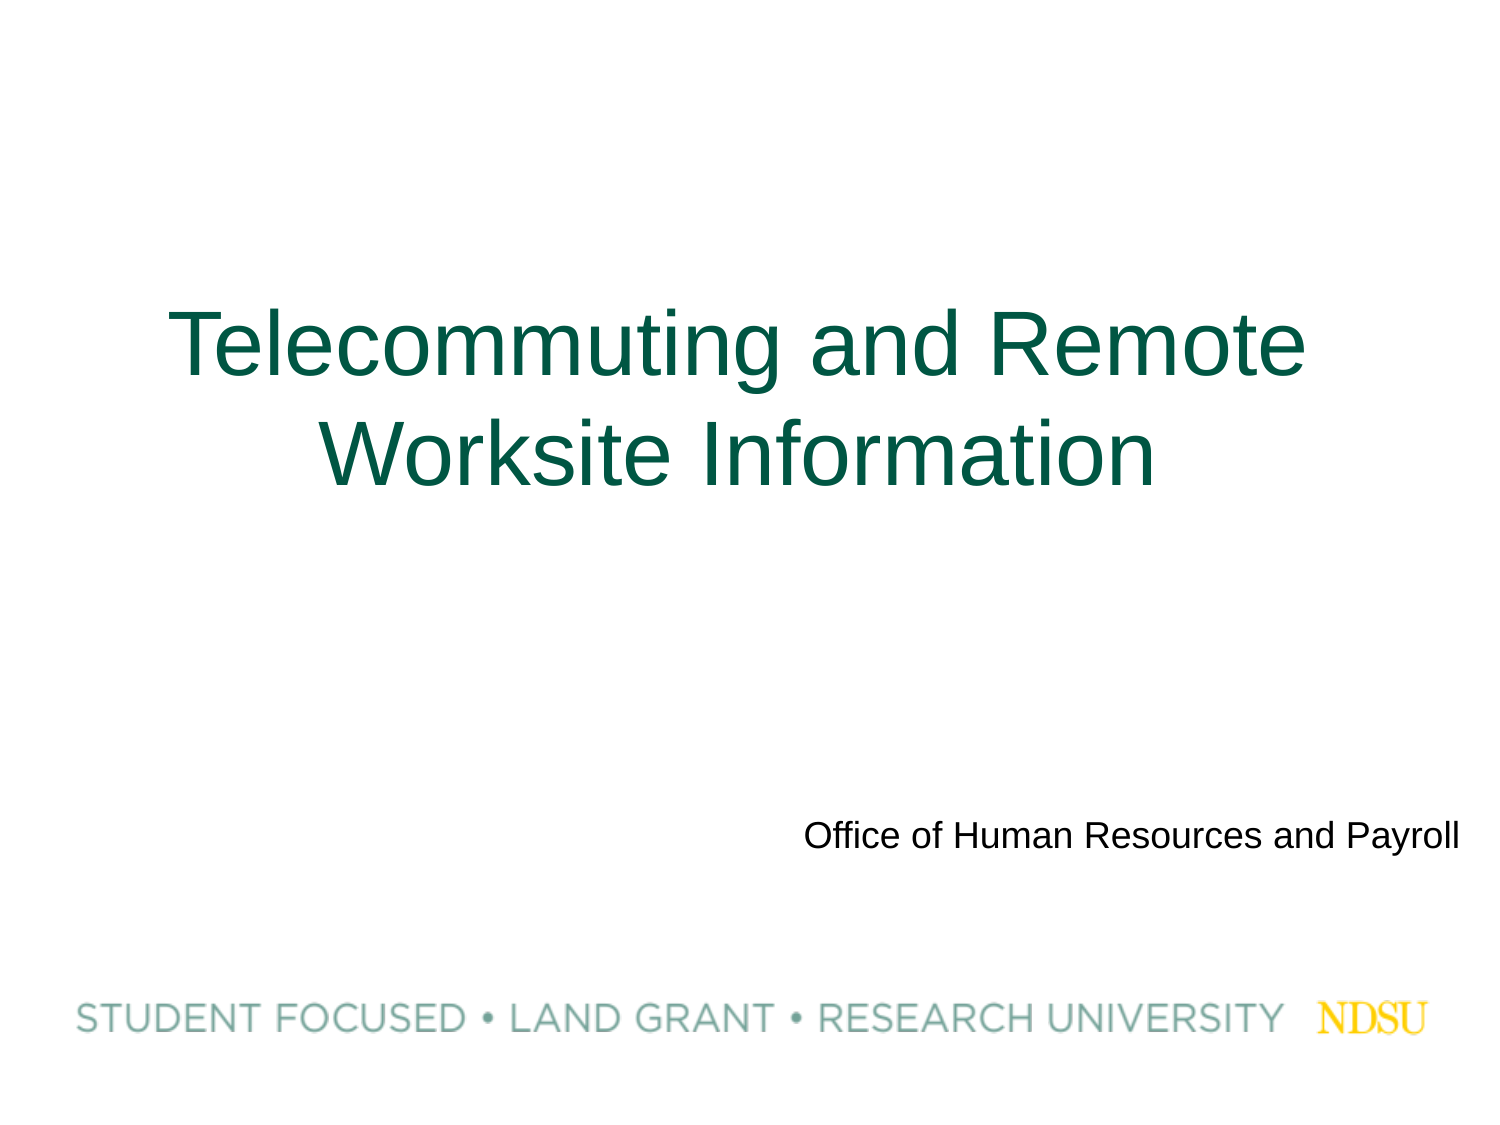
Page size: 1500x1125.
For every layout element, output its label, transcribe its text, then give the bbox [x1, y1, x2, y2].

title Telecommuting and Remote Worksite Information [98, 176, 1379, 612]
subtitle Office of Human Resources and Payroll [425, 803, 1476, 912]
